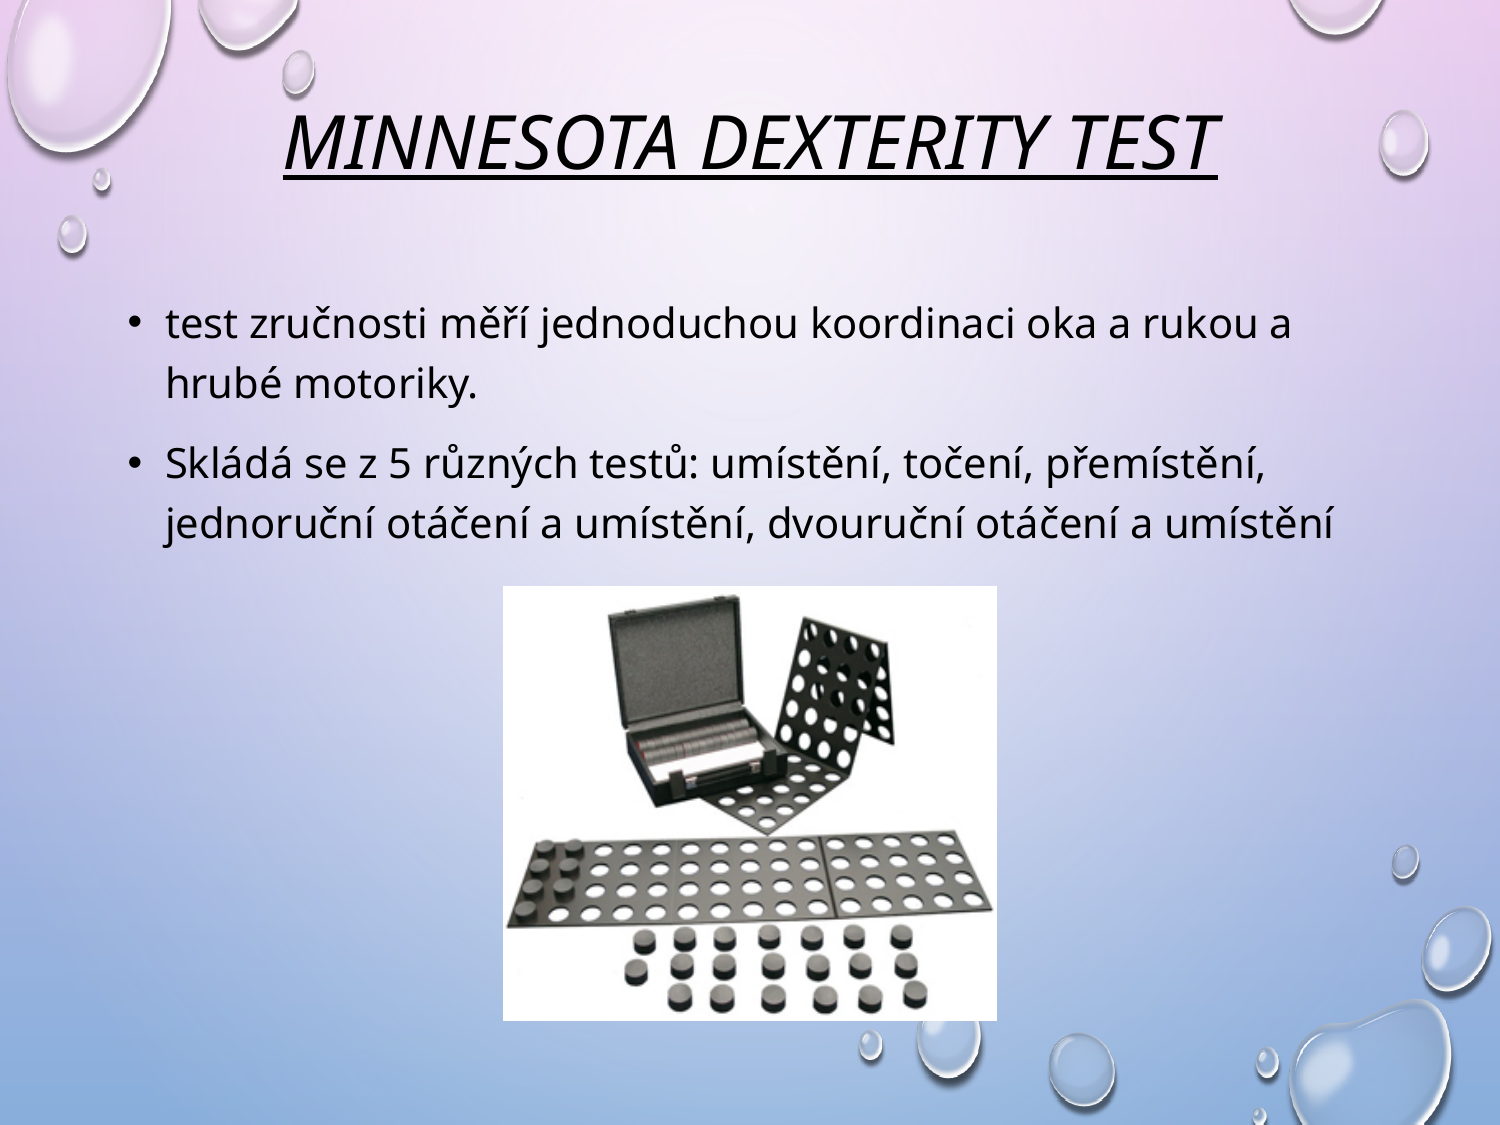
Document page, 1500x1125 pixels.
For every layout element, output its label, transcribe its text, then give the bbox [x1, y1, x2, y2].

list test zručnosti měří jednoduchou koordinaci oka a rukou a hrubé motoriky. Skládá se z 5 různých testů: umístění, točení, přemístění, jednoruční otáčení a umístění, dvouruční otáčení a umístění [112, 278, 1388, 950]
title Minnesota Dexterity Test [112, 101, 1388, 278]
picture [0, 0, 1500, 1125]
